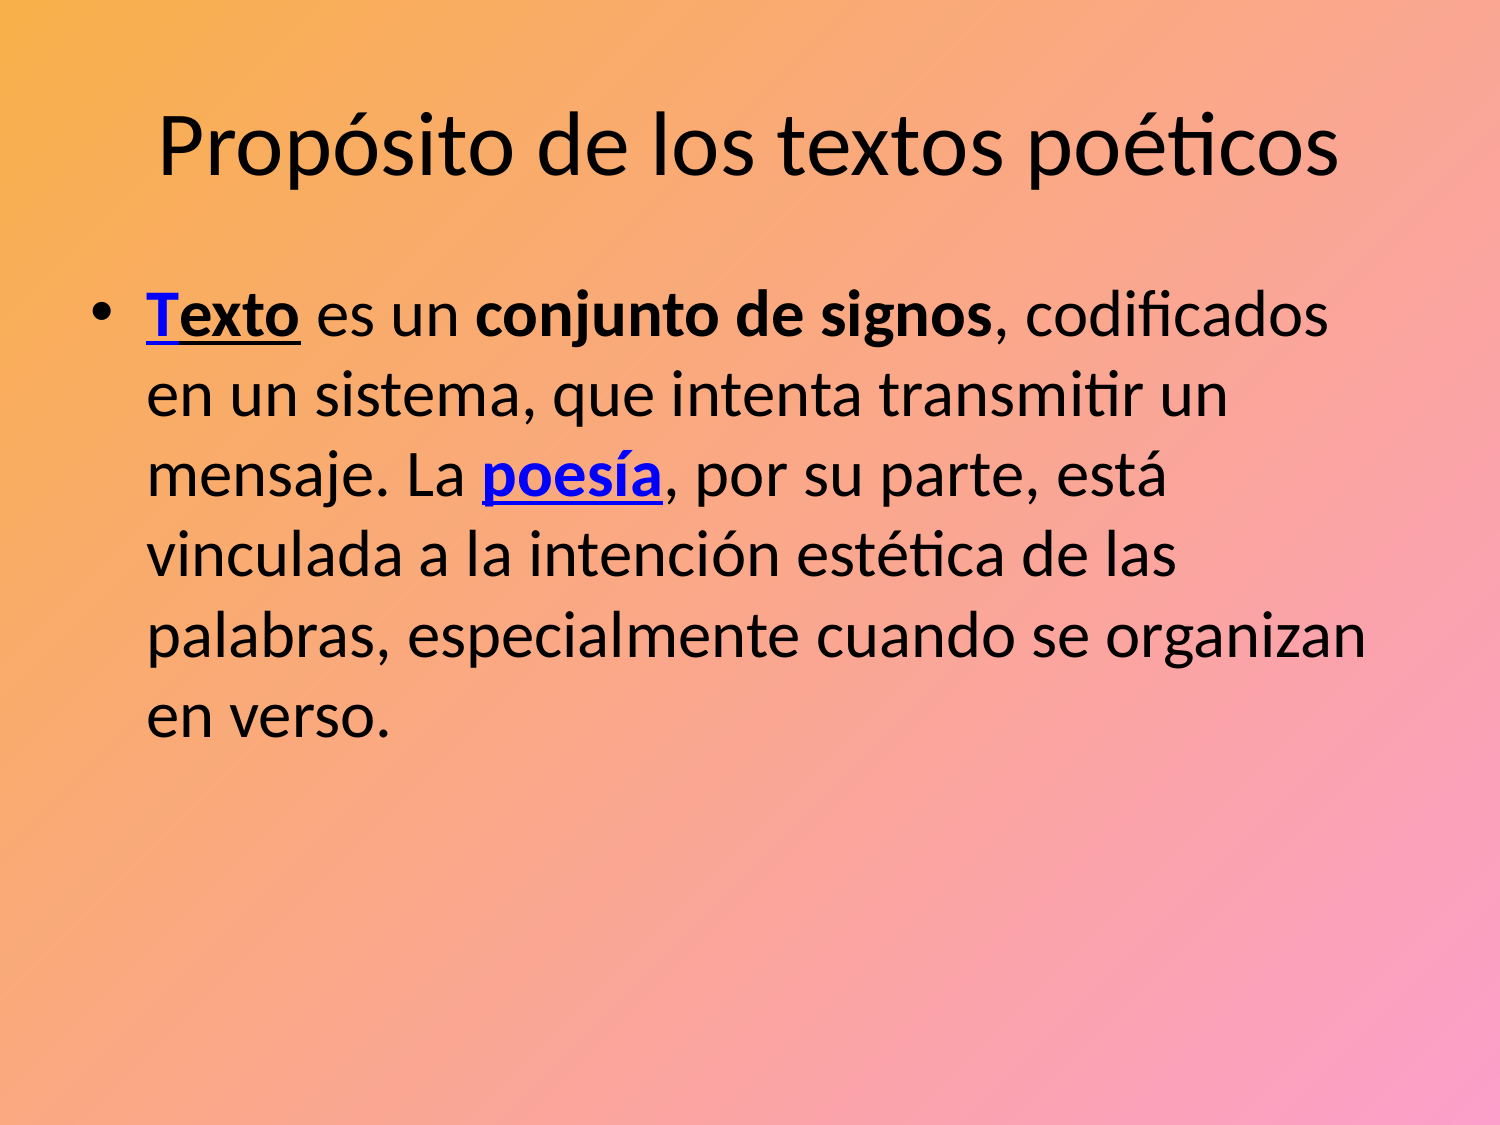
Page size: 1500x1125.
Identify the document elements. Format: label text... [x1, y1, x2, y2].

title Propósito de los textos poéticos [75, 45, 1425, 233]
list Texto es un conjunto de signos, codificados en un sistema, que intenta transmitir un mensaje. La poesía, por su parte, está vinculada a la intención estética de las palabras, especialmente cuando se organizan en verso. [75, 262, 1425, 1005]
